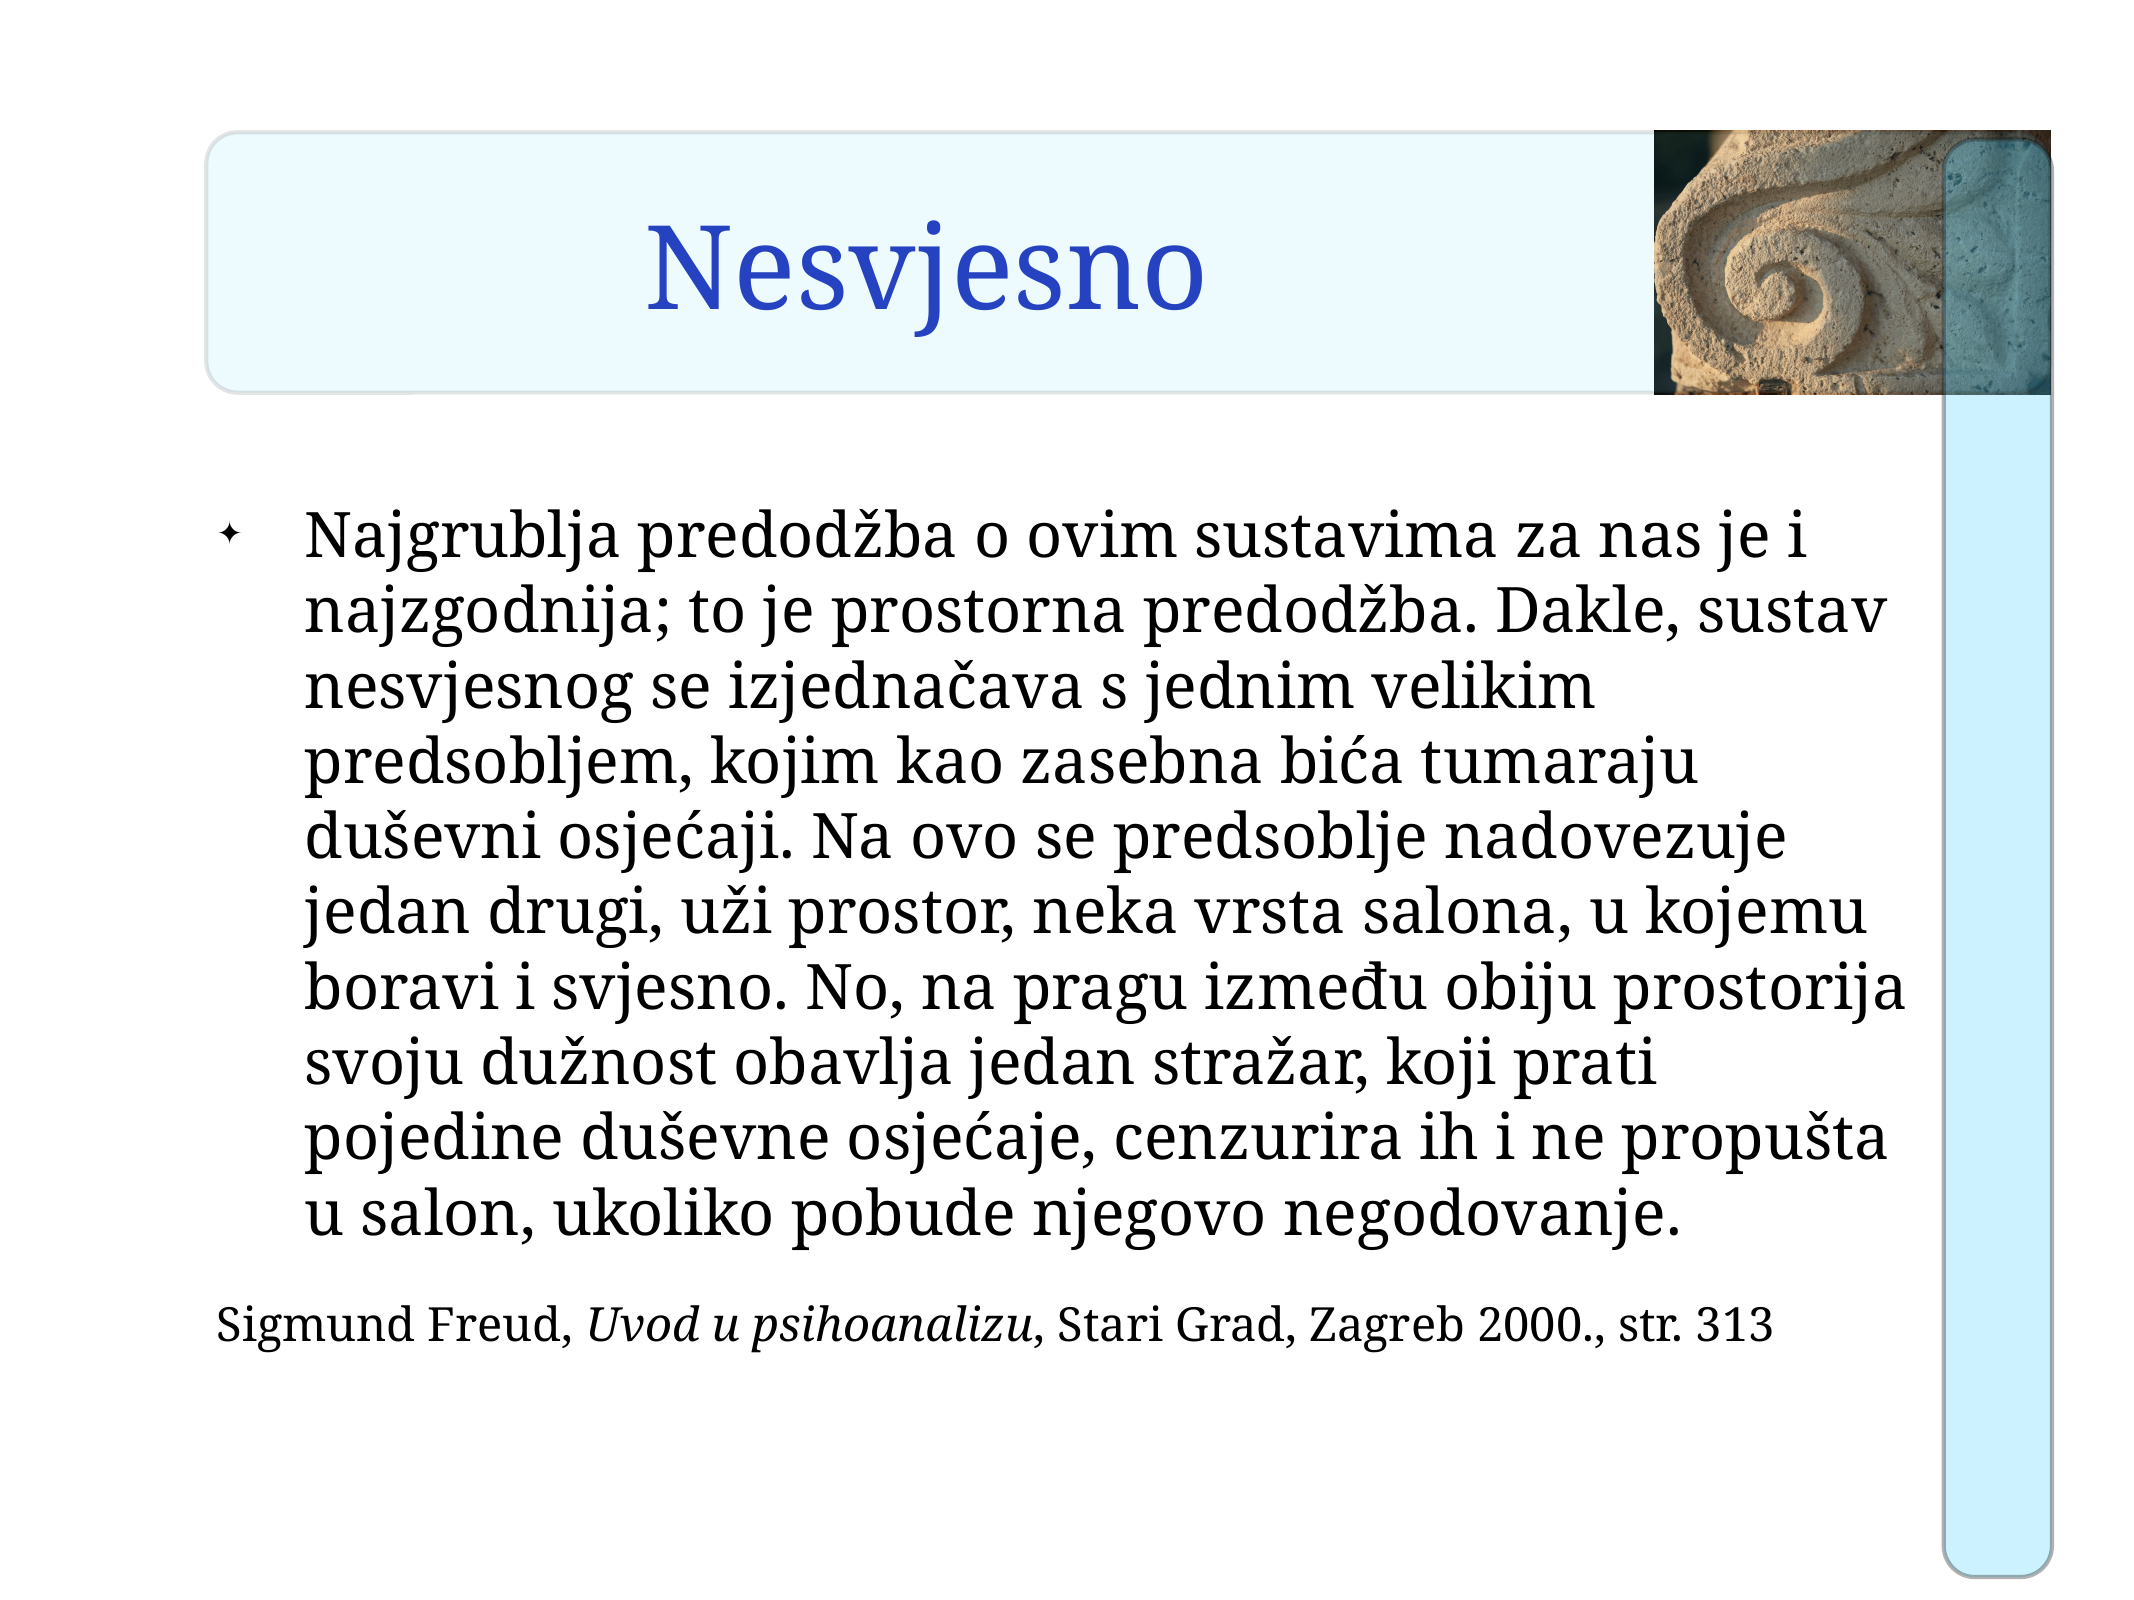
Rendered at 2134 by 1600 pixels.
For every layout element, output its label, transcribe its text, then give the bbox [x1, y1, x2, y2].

picture [1654, 130, 2051, 395]
title Nesvjesno [201, 61, 1653, 463]
list Najgrublja predodžba o ovim sustavima za nas je i najzgodnija; to je prostorna predodžba. Dakle, sustav nesvjesnog se izjednačava s jednim velikim predsobljem, kojim kao zasebna bića tumaraju duševni osjećaji. Na ovo se predsoblje nadovezuje jedan drugi, uži prostor, neka vrsta salona, u kojemu boravi i svjesno. No, na pragu između obiju prostorija svoju dužnost obavlja jedan stražar, koji prati pojedine duševne osjećaje, cenzurira ih i ne propušta u salon, ukoliko pobude njegovo negodovanje. Sigmund Freud, Uvod u psihoanalizu, Stari Grad, Zagreb 2000., str. 313 [207, 453, 1926, 1393]
